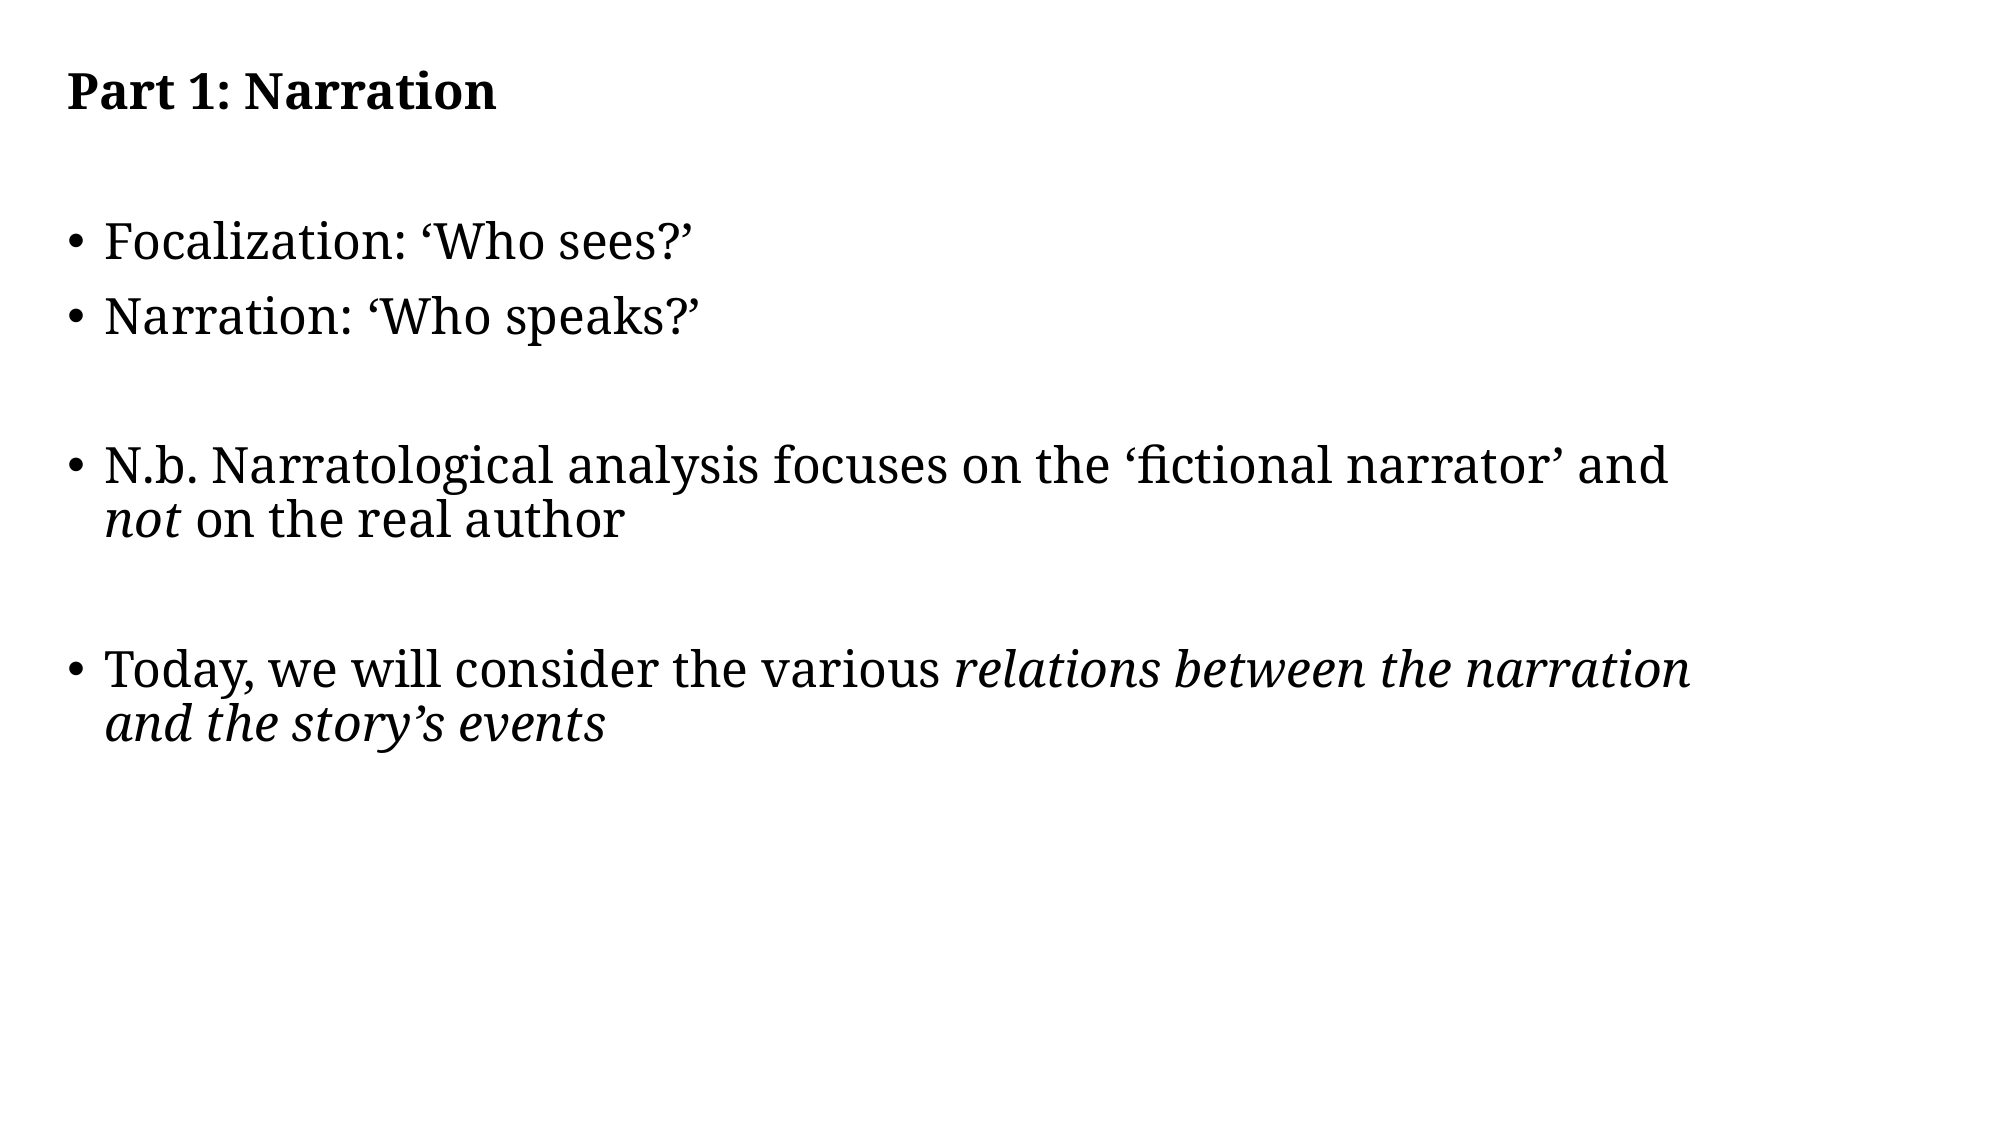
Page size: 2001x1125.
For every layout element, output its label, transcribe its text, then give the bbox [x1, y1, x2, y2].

list Part 1: Narration Focalization: ‘Who sees?’ Narration: ‘Who speaks?’ N.b. Narratological analysis focuses on the ‘fictional narrator’ and not on the real author Today, we will consider the various relations between the narration and the story’s events [52, 59, 1765, 952]
